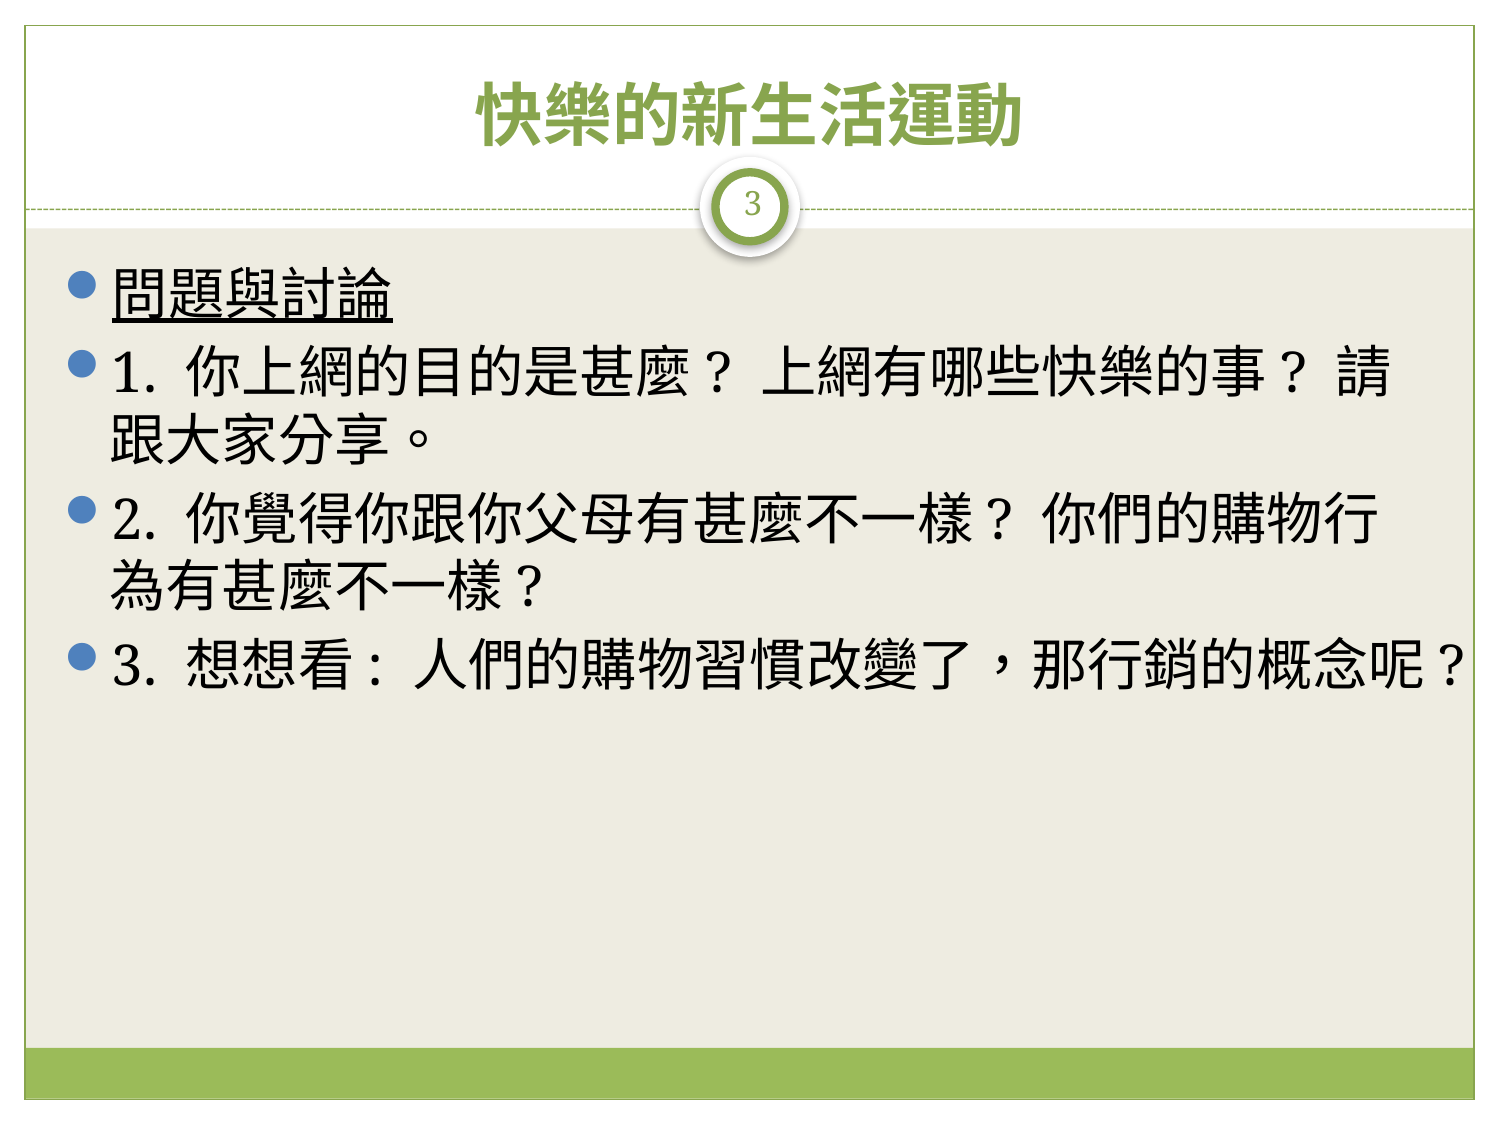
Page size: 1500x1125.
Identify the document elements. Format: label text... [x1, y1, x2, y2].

slide_number 3 [715, 168, 791, 241]
title 快樂的新生活運動 [49, 37, 1450, 162]
list 問題與討論 1. 你上網的目的是甚麼? 上網有哪些快樂的事? 請跟大家分享。 2. 你覺得你跟你父母有甚麼不一樣? 你們的購物行為有甚麼不一樣? 3. 想想看: 人們的購物習慣改變了，那行銷的概念呢? [49, 250, 1445, 1001]
